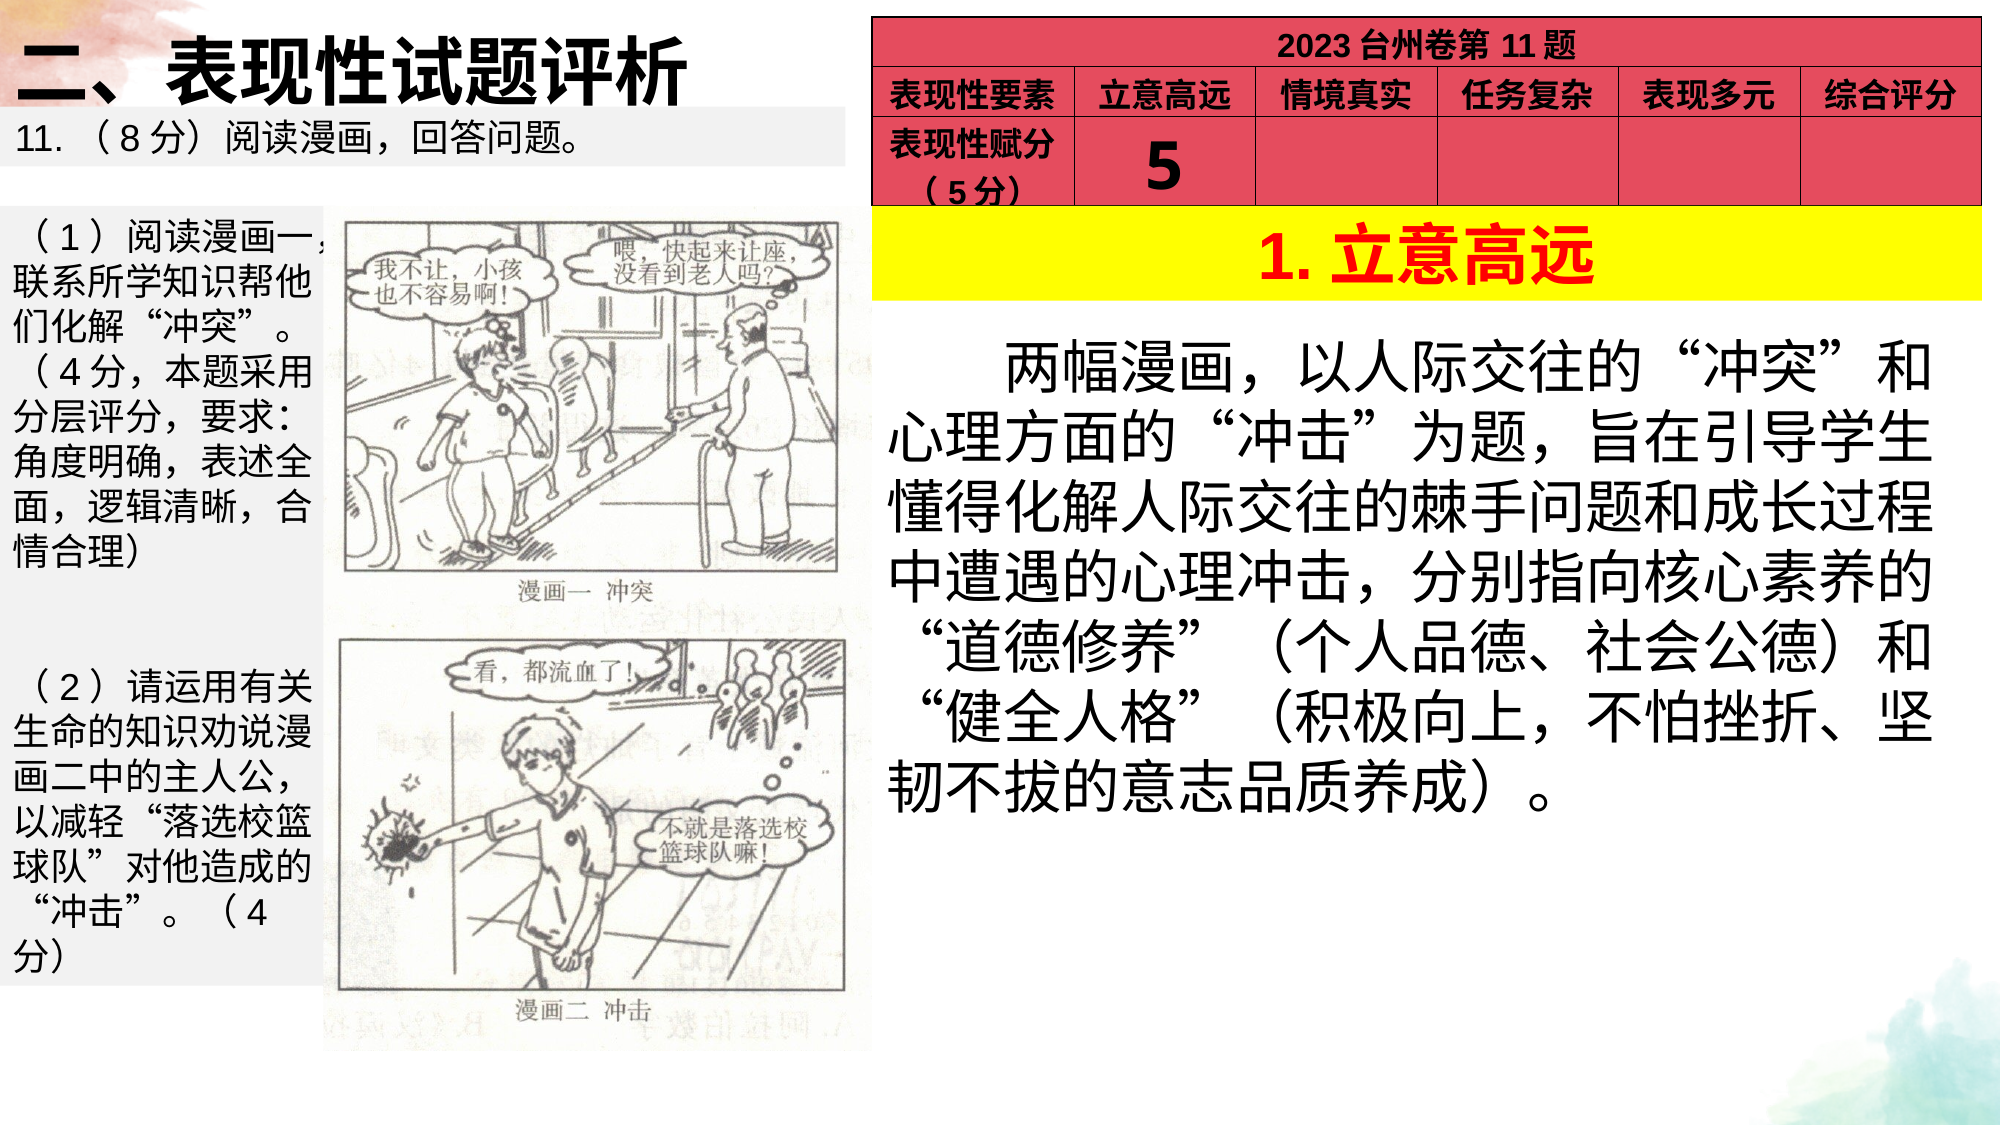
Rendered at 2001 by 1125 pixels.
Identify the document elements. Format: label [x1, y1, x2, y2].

picture [323, 206, 872, 1051]
text_box [0, 0, 2000, 1125]
